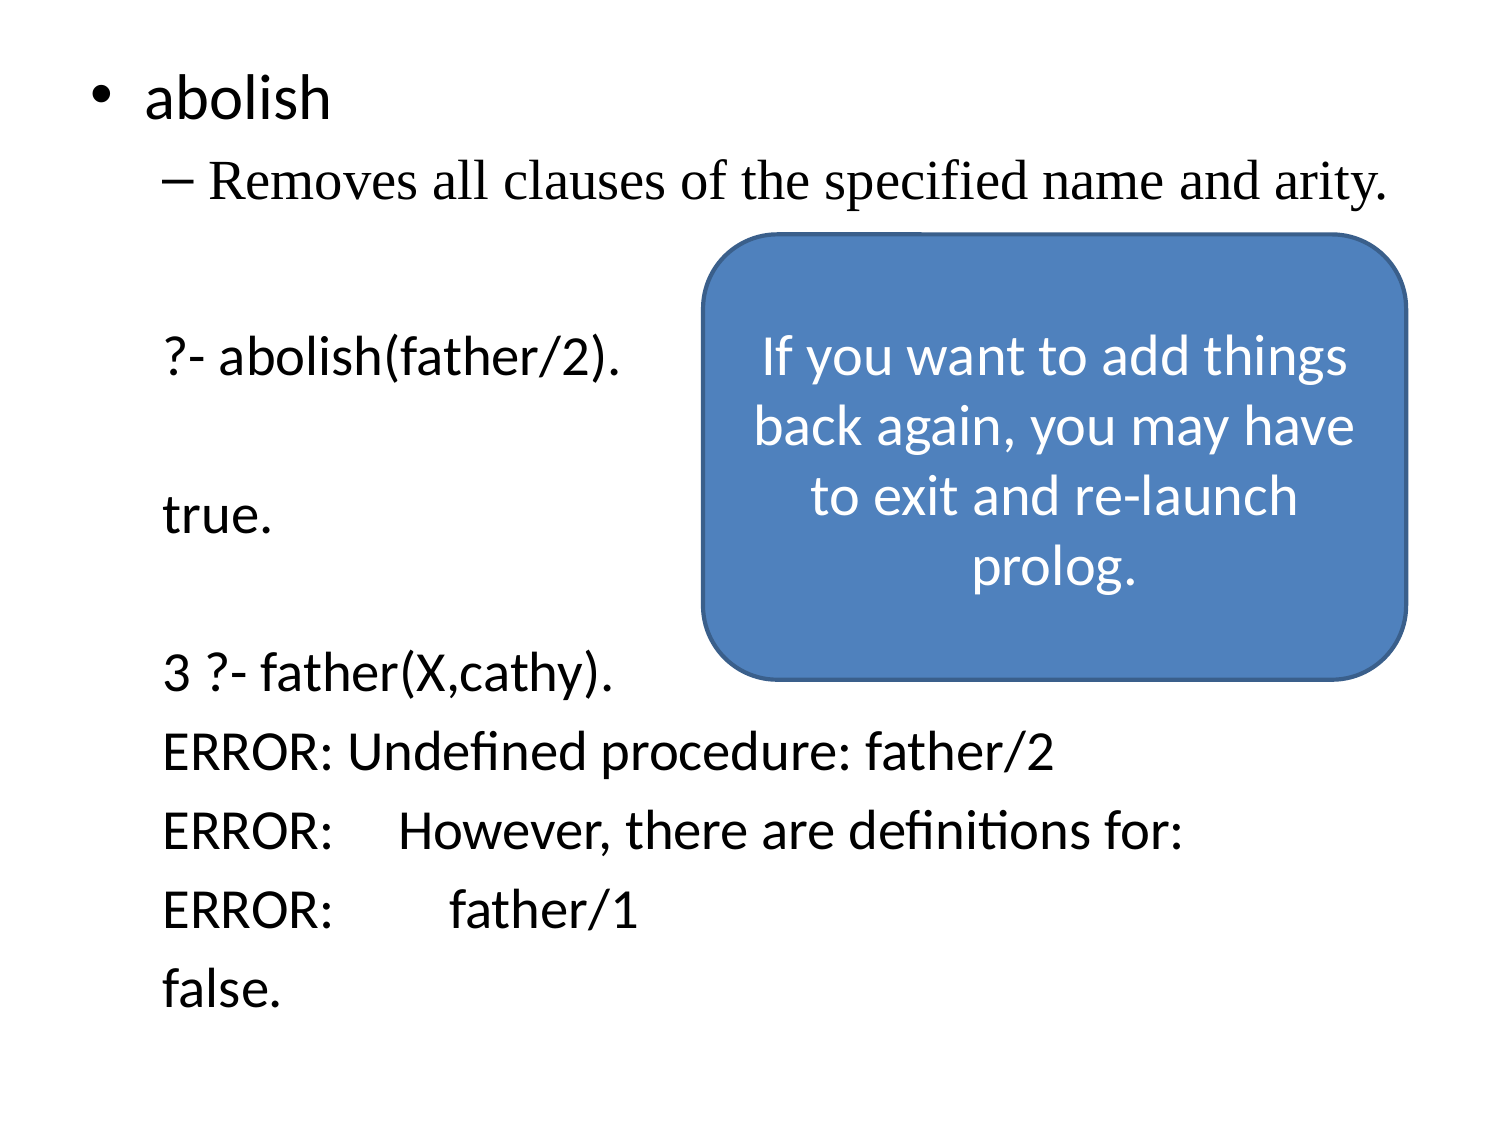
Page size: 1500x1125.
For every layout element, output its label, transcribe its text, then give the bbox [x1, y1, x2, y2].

text_box If you want to add things back again, you may have to exit and re-launch prolog. [700, 232, 1409, 682]
list abolish Removes all clauses of the specified name and arity. ?- abolish(father/2). true. 3 ?- father(X,cathy). ERROR: Undefined procedure: father/2 ERROR: However, there are definitions for: ERROR: father/1 false. [75, 46, 1425, 1079]
